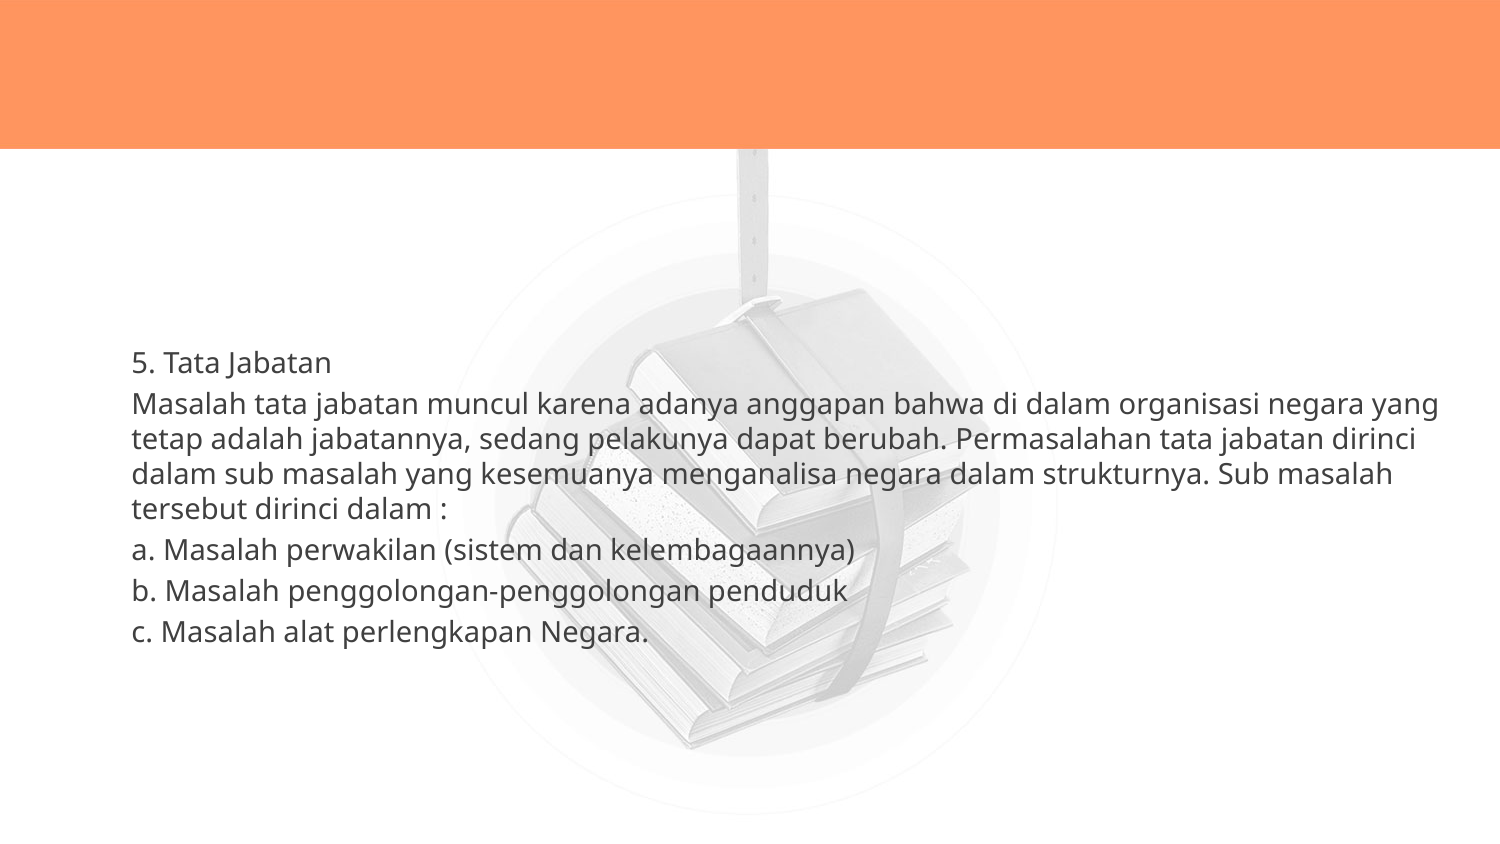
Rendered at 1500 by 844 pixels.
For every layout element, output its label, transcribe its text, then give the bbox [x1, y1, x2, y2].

picture [0, 0, 1500, 844]
list 5. Tata Jabatan Masalah tata jabatan muncul karena adanya anggapan bahwa di dalam organisasi negara yang tetap adalah jabatannya, sedang pelakunya dapat berubah. Permasalahan tata jabatan dirinci dalam sub masalah yang kesemuanya menganalisa negara dalam strukturnya. Sub masalah tersebut dirinci dalam : a. Masalah perwakilan (sistem dan kelembagaannya) b. Masalah penggolongan-penggolongan penduduk c. Masalah alat perlengkapan Negara. [66, 296, 1461, 788]
